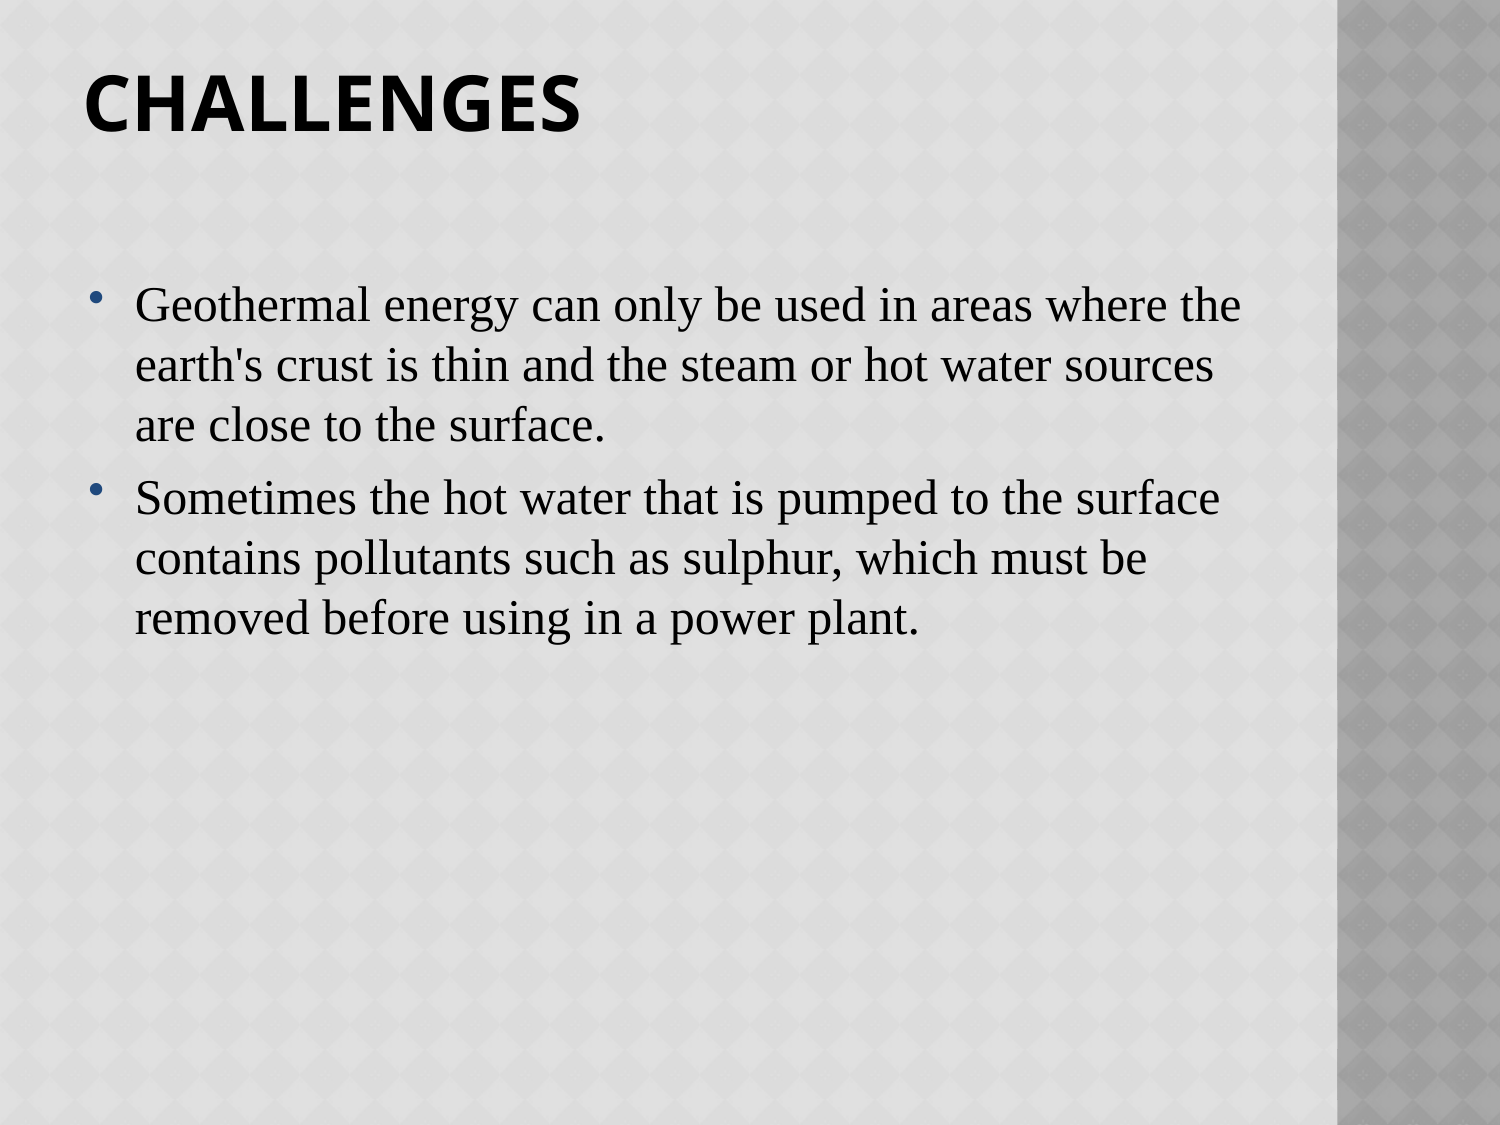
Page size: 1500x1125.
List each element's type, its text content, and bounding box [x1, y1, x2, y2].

list Geothermal energy can only be used in areas where the earth's crust is thin and the steam or hot water sources are close to the surface. Sometimes the hot water that is pumped to the surface contains pollutants such as sulphur, which must be removed before using in a power plant. [74, 263, 1263, 1060]
title Challenges [75, 52, 1263, 240]
